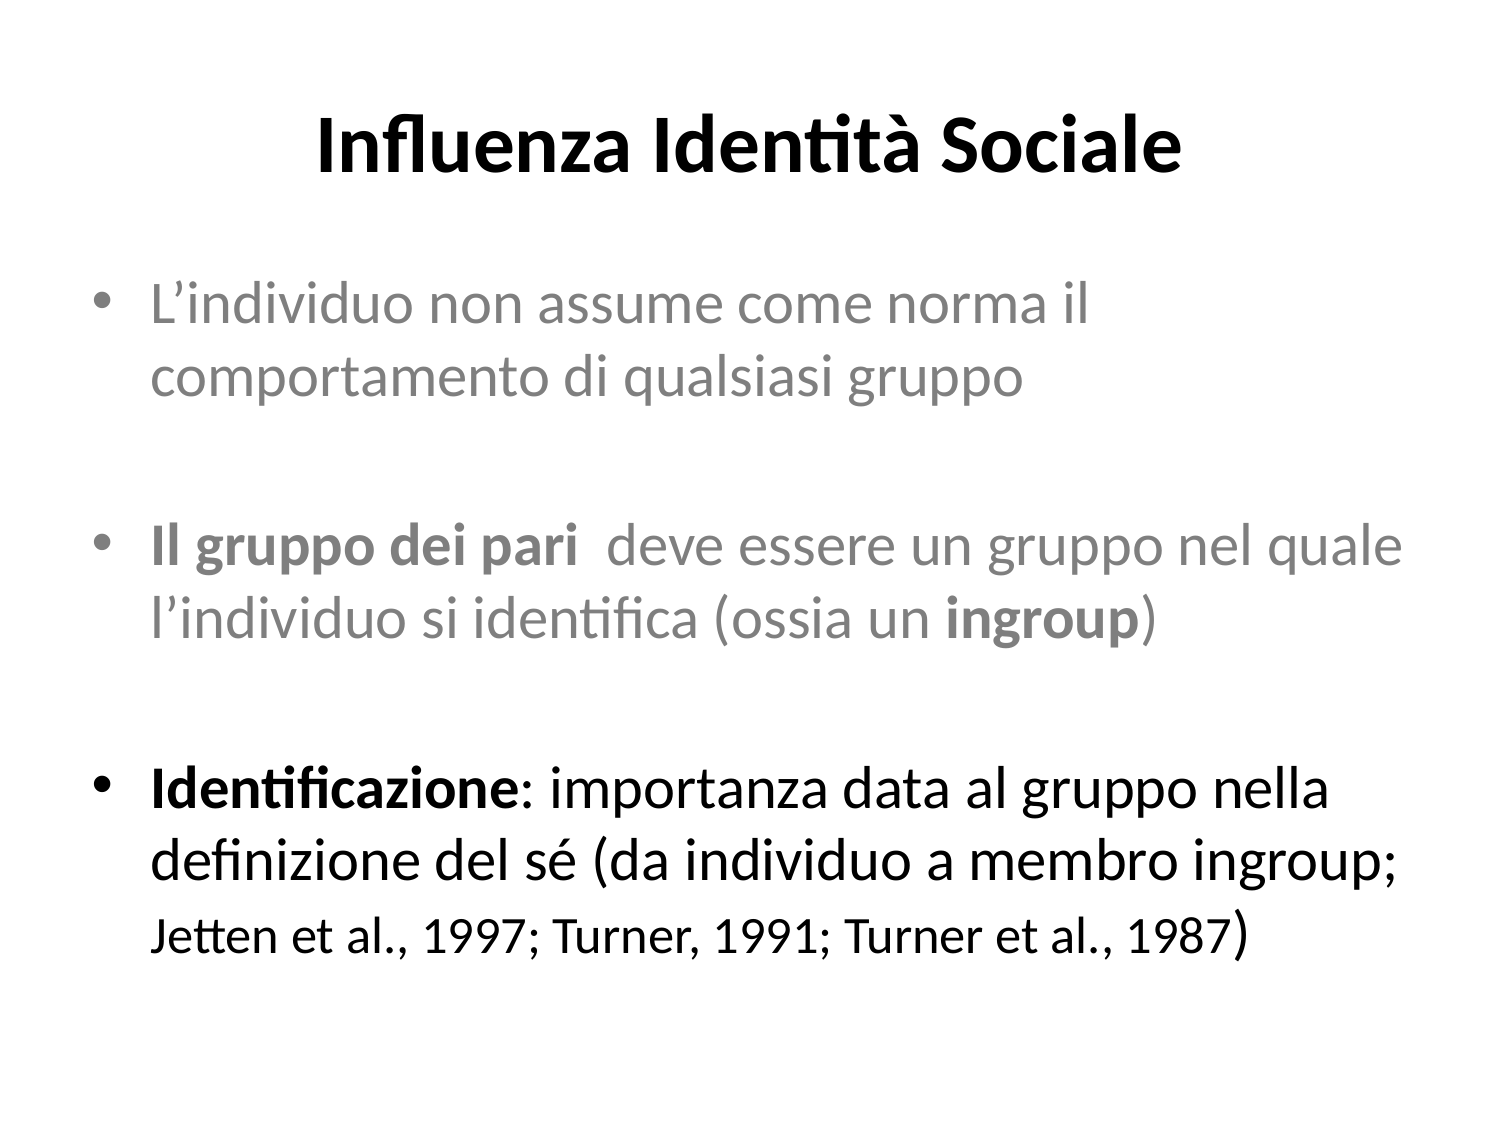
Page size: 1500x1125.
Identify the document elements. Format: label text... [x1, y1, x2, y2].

title Influenza Identità Sociale [75, 45, 1425, 233]
list L’individuo non assume come norma il comportamento di qualsiasi gruppo Il gruppo dei pari deve essere un gruppo nel quale l’individuo si identifica (ossia un ingroup) Identificazione: importanza data al gruppo nella definizione del sé (da individuo a membro ingroup; Jetten et al., 1997; Turner, 1991; Turner et al., 1987) [76, 255, 1427, 998]
